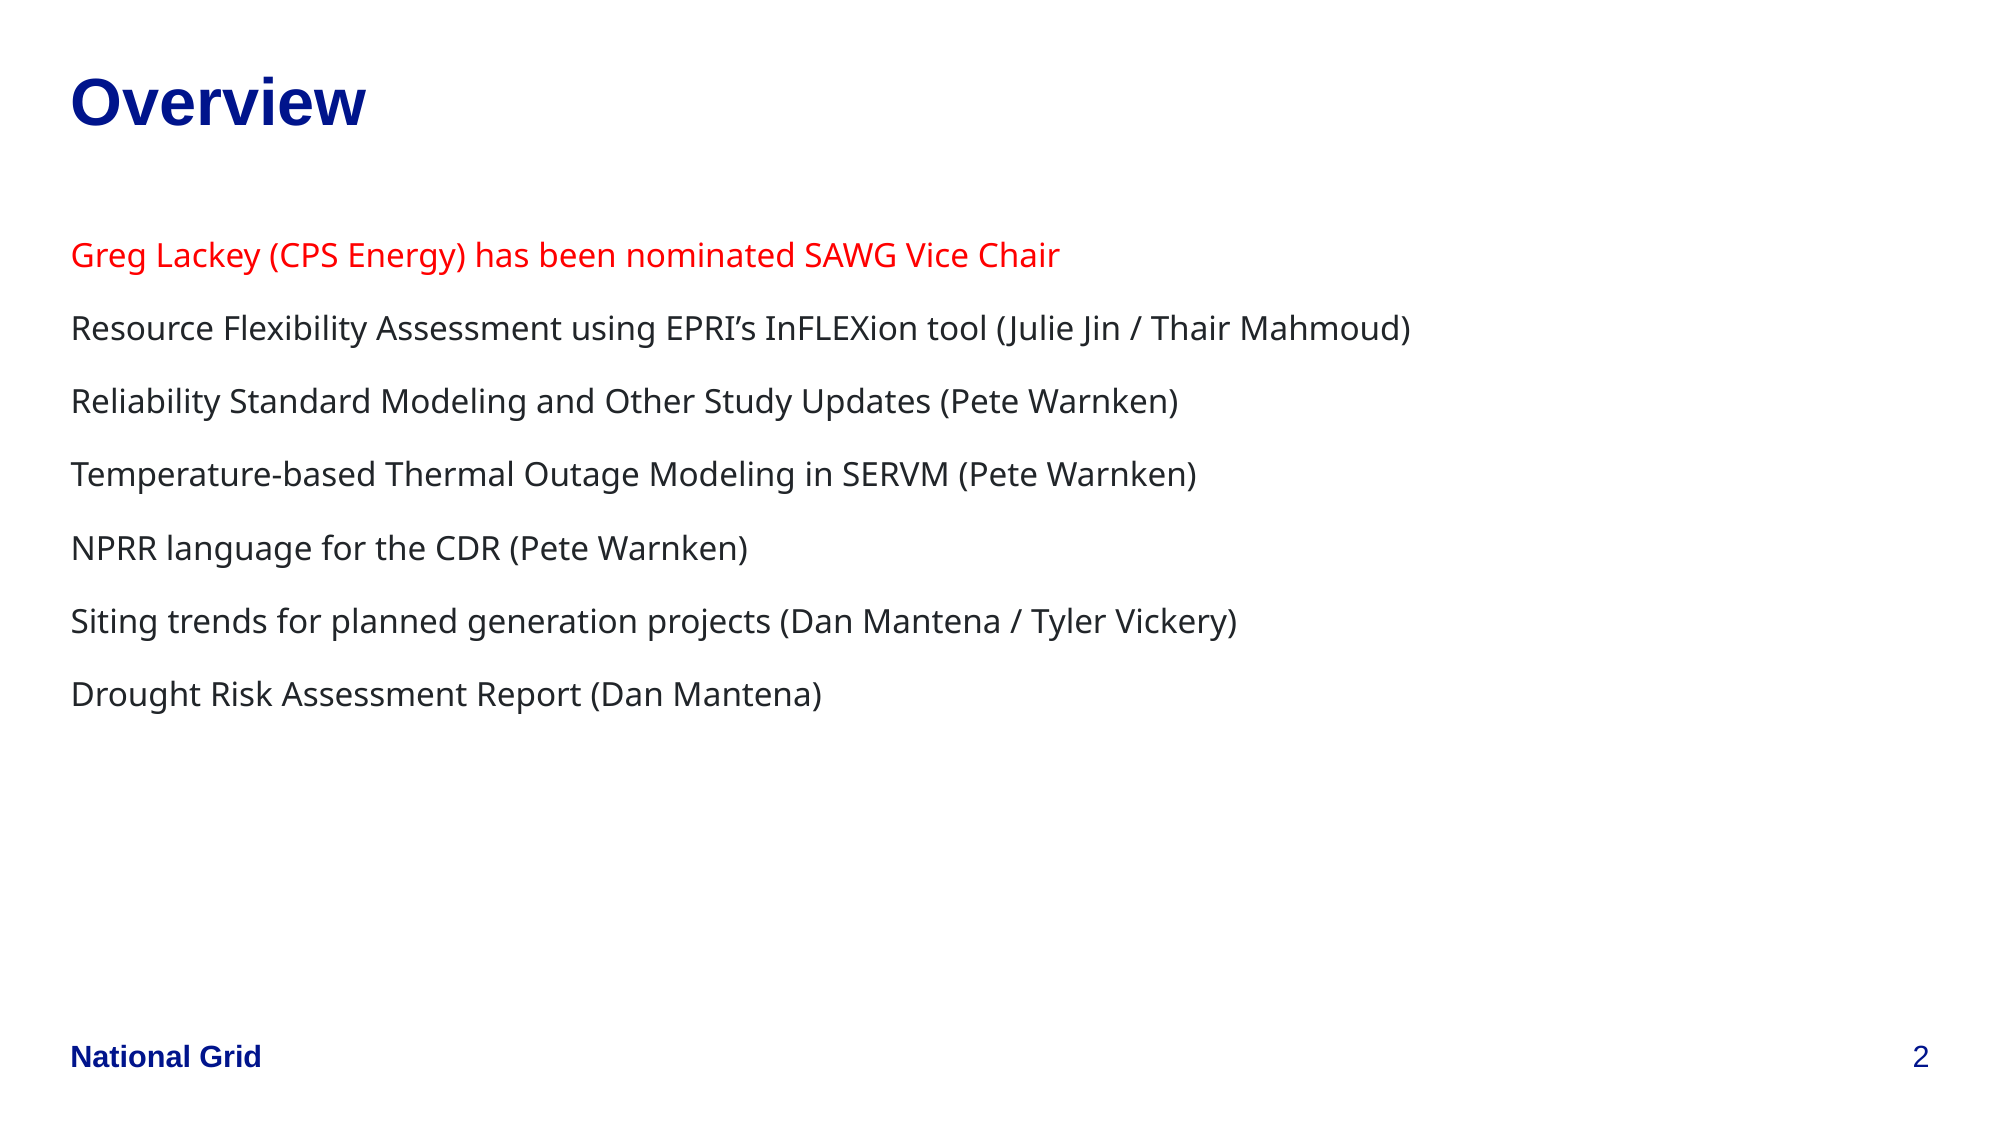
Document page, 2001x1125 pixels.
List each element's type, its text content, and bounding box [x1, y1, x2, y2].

title Overview [70, 58, 1930, 153]
list Greg Lackey (CPS Energy) has been nominated SAWG Vice Chair Resource Flexibility Assessment using EPRI’s InFLEXion tool (Julie Jin / Thair Mahmoud) Reliability Standard Modeling and Other Study Updates (Pete Warnken) Temperature-based Thermal Outage Modeling in SERVM (Pete Warnken) NPRR language for the CDR (Pete Warnken) Siting trends for planned generation projects (Dan Mantena / Tyler Vickery) Drought Risk Assessment Report (Dan Mantena) [70, 233, 1645, 719]
